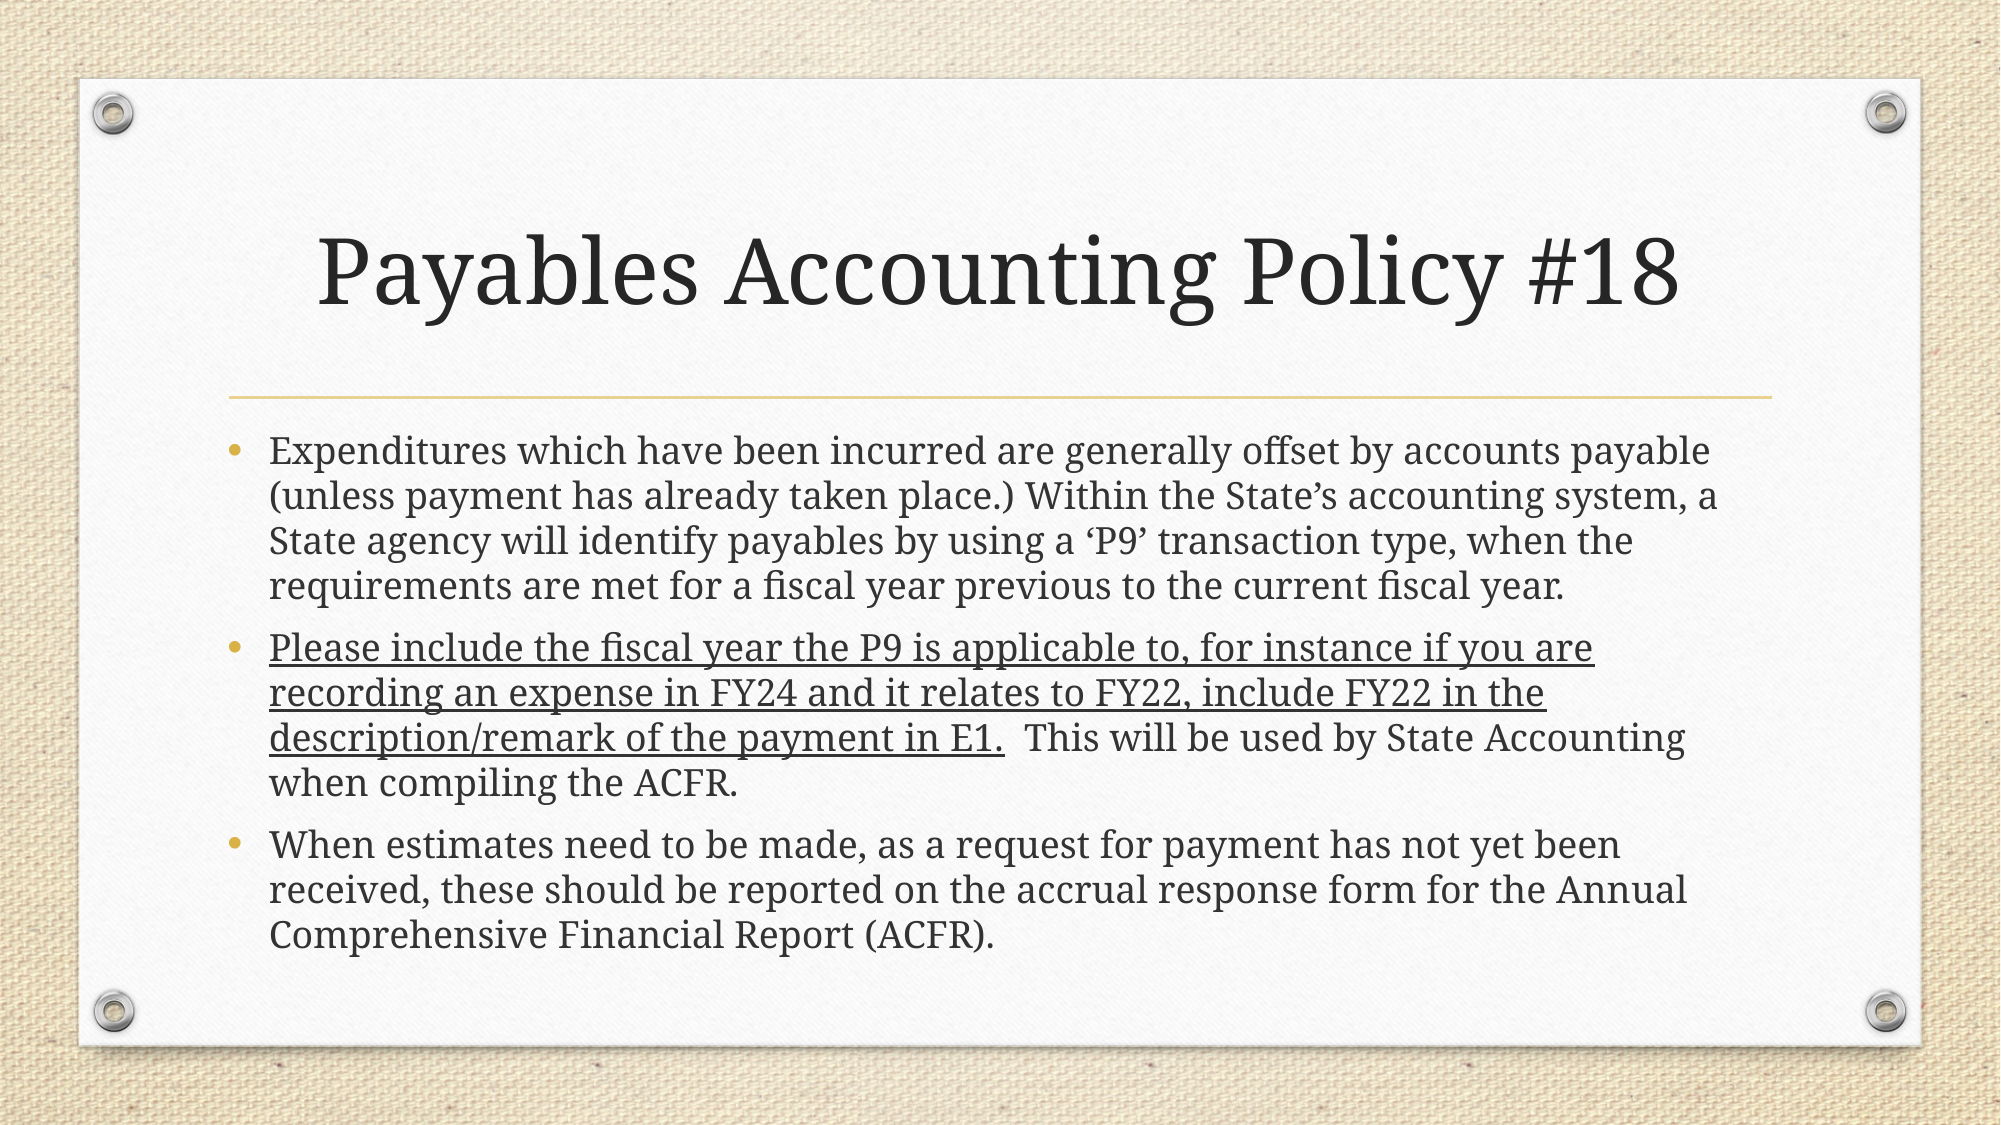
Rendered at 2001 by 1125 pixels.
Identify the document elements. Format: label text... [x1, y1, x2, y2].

title Payables Accounting Policy #18 [212, 161, 1788, 375]
picture [0, 0, 2001, 1125]
list Expenditures which have been incurred are generally offset by accounts payable (unless payment has already taken place.) Within the State’s accounting system, a State agency will identify payables by using a ‘P9’ transaction type, when the requirements are met for a fiscal year previous to the current fiscal year. Please include the fiscal year the P9 is applicable to, for instance if you are recording an expense in FY24 and it relates to FY22, include FY22 in the description/remark of the payment in E1. This will be used by State Accounting when compiling the ACFR. When estimates need to be made, as a request for payment has not yet been received, these should be reported on the accrual response form for the Annual Comprehensive Financial Report (ACFR). [212, 419, 1788, 964]
